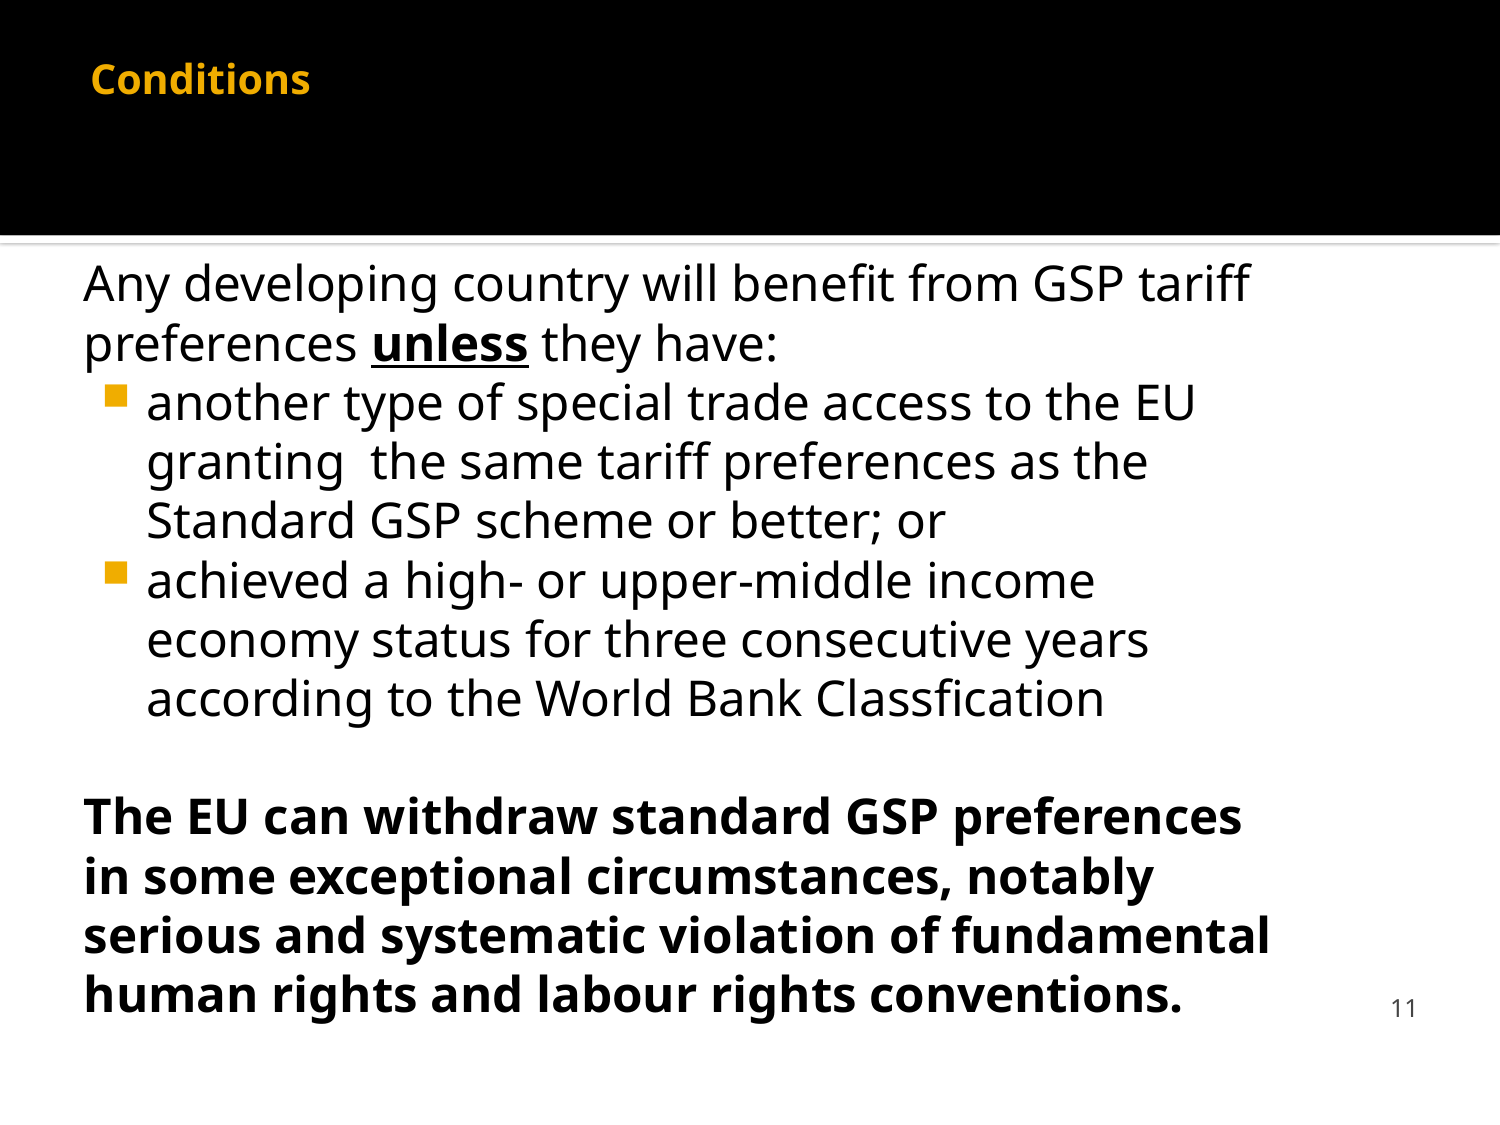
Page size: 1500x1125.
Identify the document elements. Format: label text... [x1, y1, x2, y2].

slide_number 11 [1333, 940, 1434, 1027]
list Any developing country will benefit from GSP tariff preferences unless they have: another type of special trade access to the EU granting the same tariff preferences as the Standard GSP scheme or better; or achieved a high- or upper-middle income economy status for three consecutive years according to the World Bank Classfication The EU can withdraw standard GSP preferences in some exceptional circumstances, notably serious and systematic violation of fundamental human rights and labour rights conventions. [75, 237, 1300, 1062]
title Conditions [75, 45, 1300, 161]
